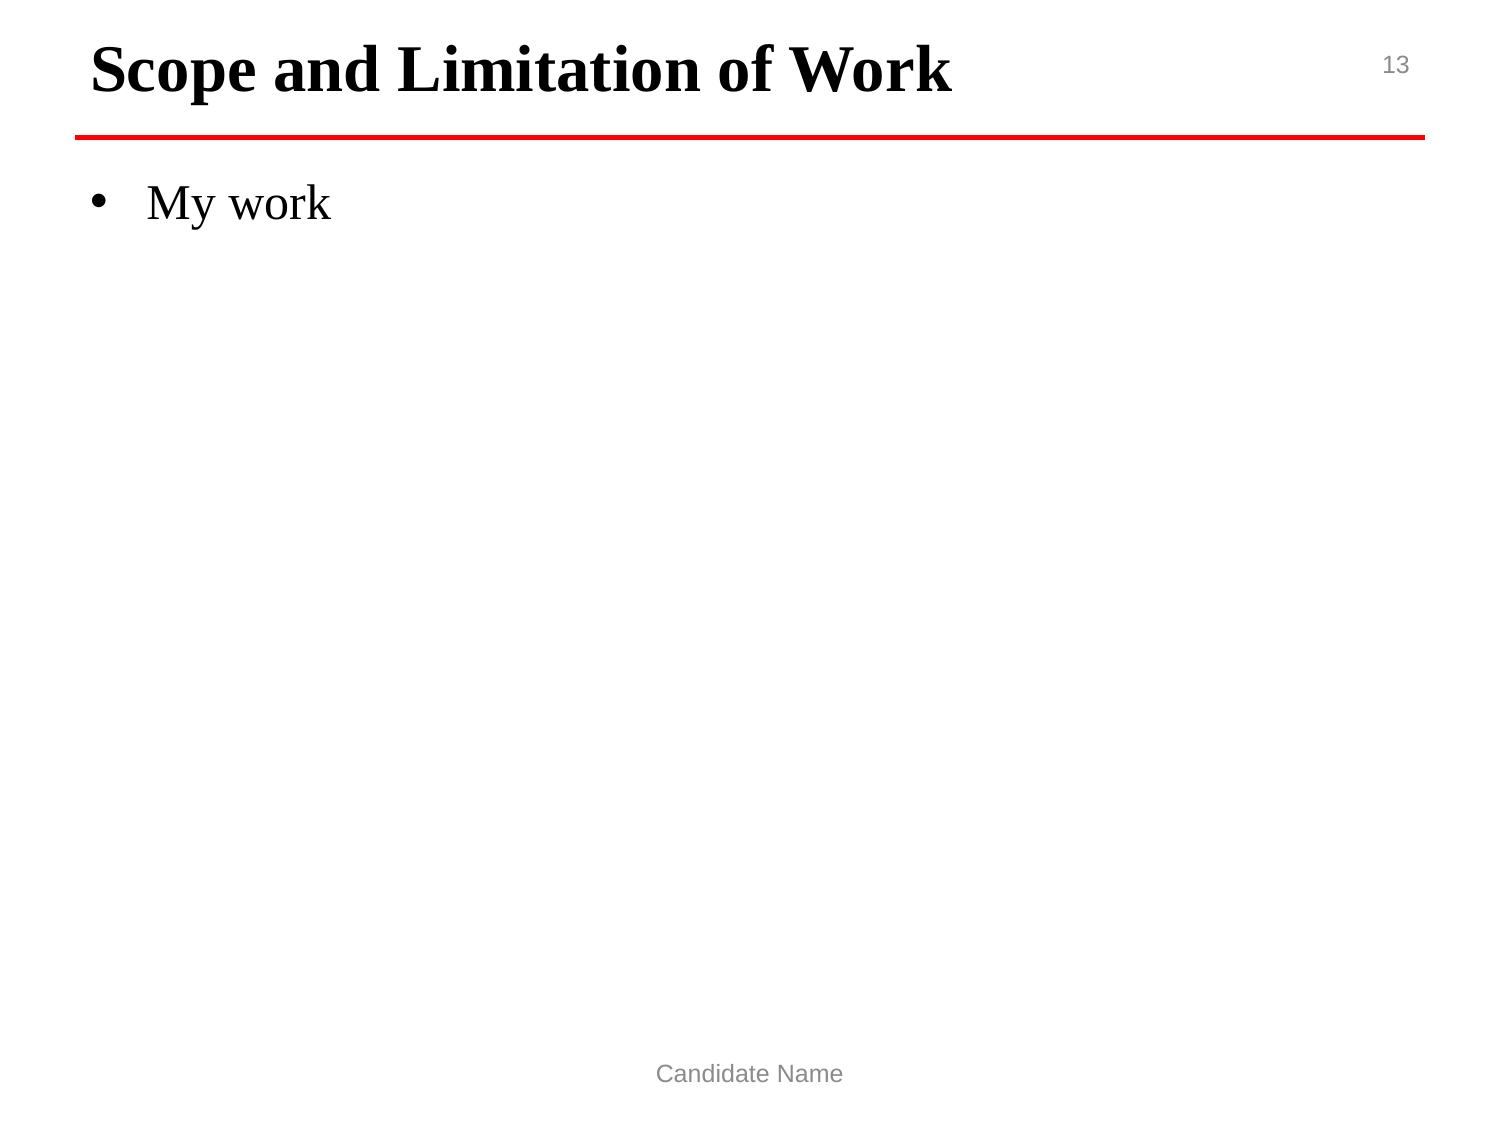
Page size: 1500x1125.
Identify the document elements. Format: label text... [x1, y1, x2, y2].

title Scope and Limitation of Work [75, 12, 1425, 118]
slide_number 13 [1074, 33, 1425, 94]
footer Candidate Name [512, 1042, 988, 1103]
list My work [75, 162, 1425, 239]
